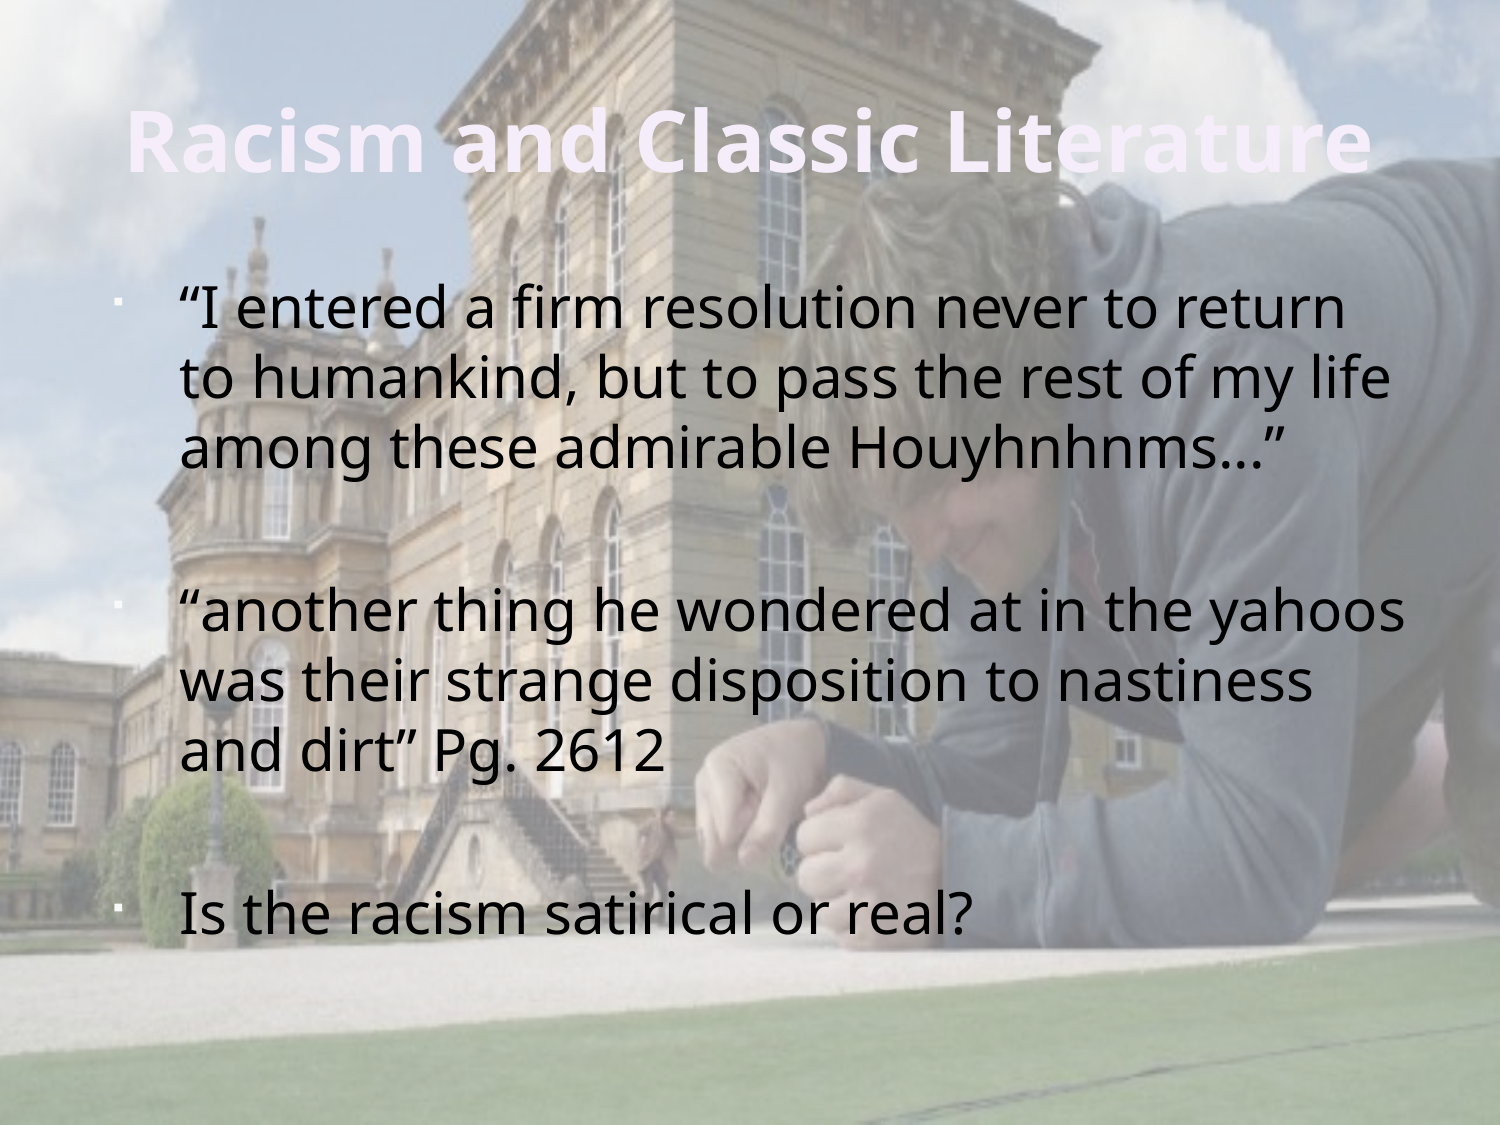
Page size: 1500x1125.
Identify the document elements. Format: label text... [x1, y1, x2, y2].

list “I entered a firm resolution never to return to humankind, but to pass the rest of my life among these admirable Houyhnhnms...” “another thing he wondered at in the yahoos was their strange disposition to nastiness and dirt” Pg. 2612 Is the racism satirical or real? [75, 262, 1425, 1035]
title Racism and Classic Literature [75, 45, 1425, 233]
